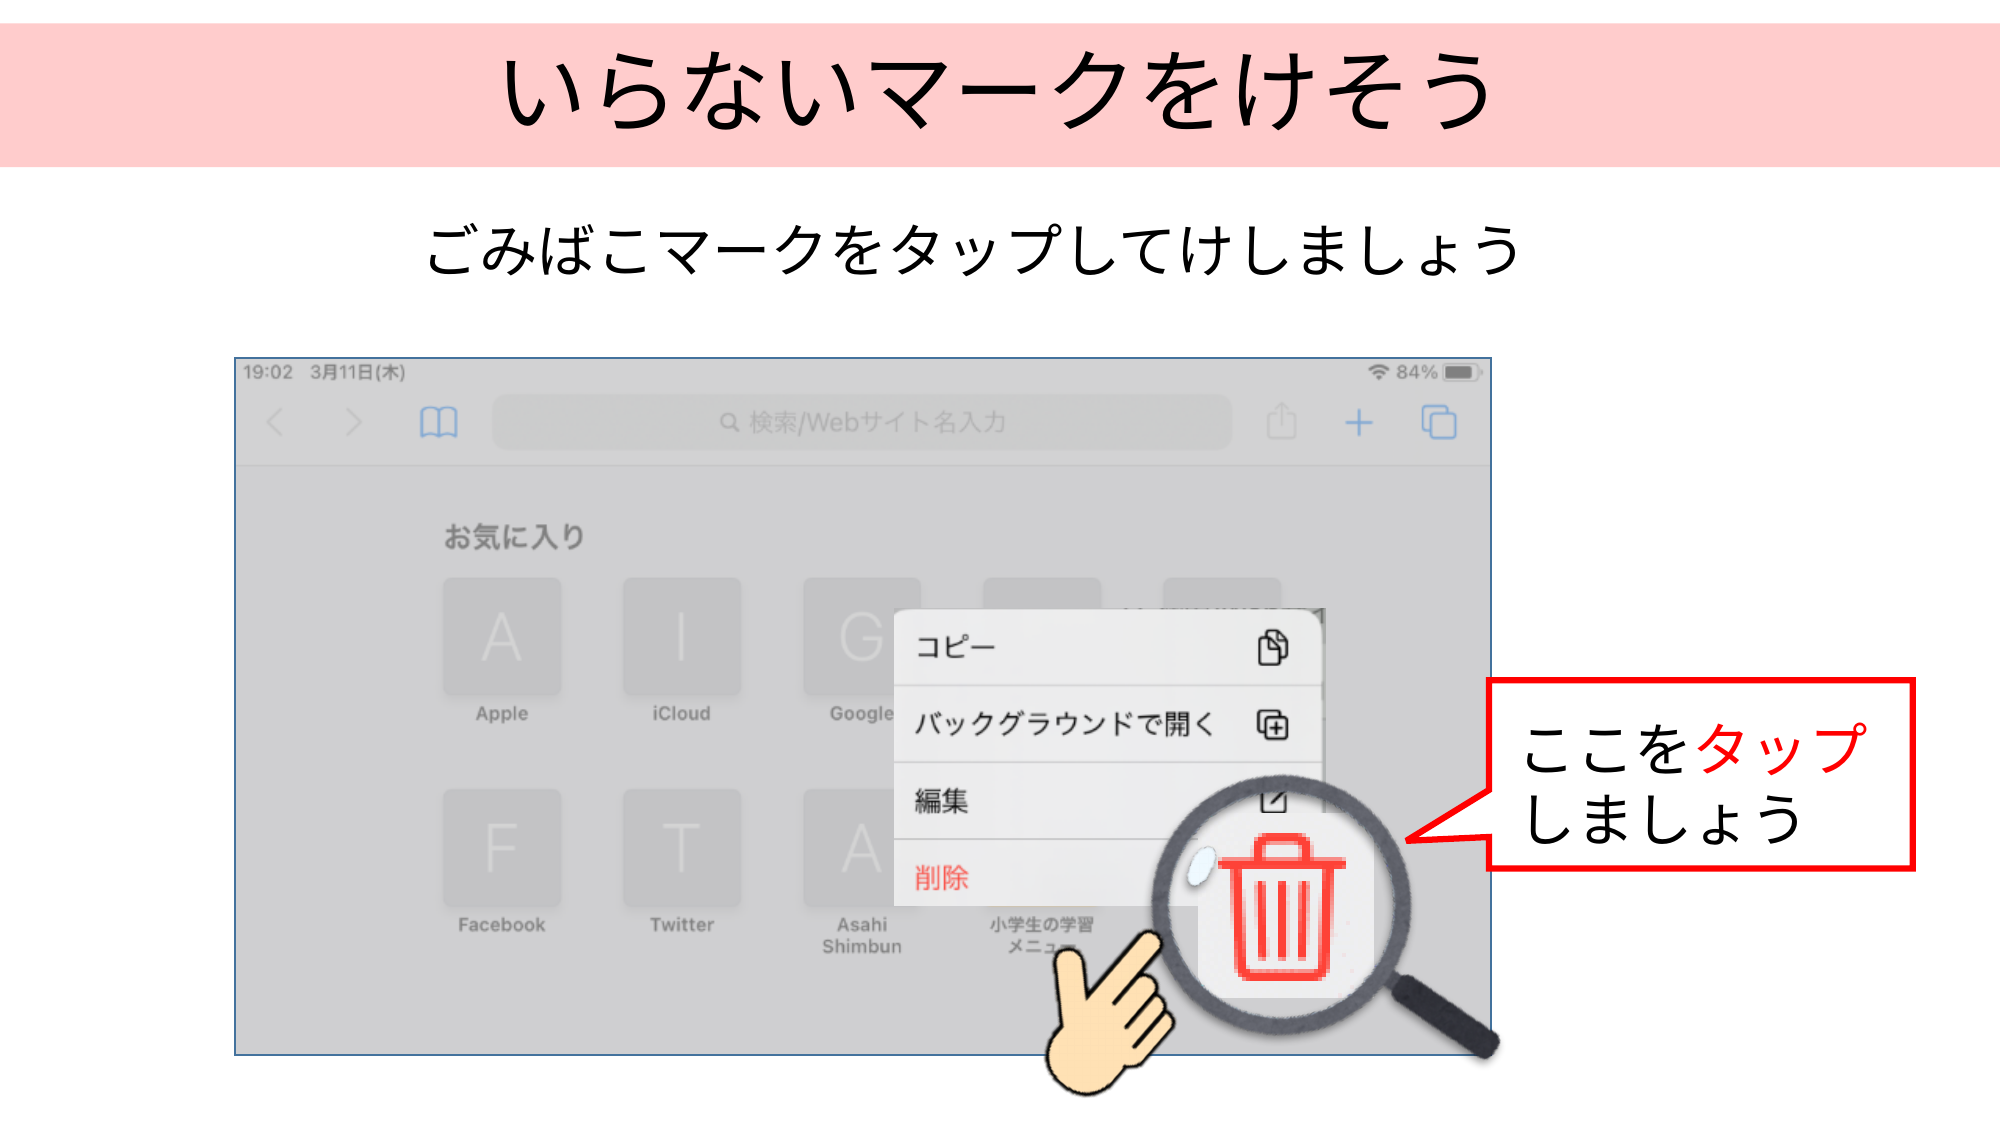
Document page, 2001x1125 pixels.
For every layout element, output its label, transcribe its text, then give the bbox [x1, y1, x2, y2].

text_box [1491, 679, 1914, 870]
text_box ごみばこマークをタップしてけしましょう [79, 206, 1869, 292]
picture [234, 357, 1536, 1125]
text_box ここをタップ しましょう [1503, 705, 1898, 861]
title いらないマークをけそう [0, 23, 2000, 168]
